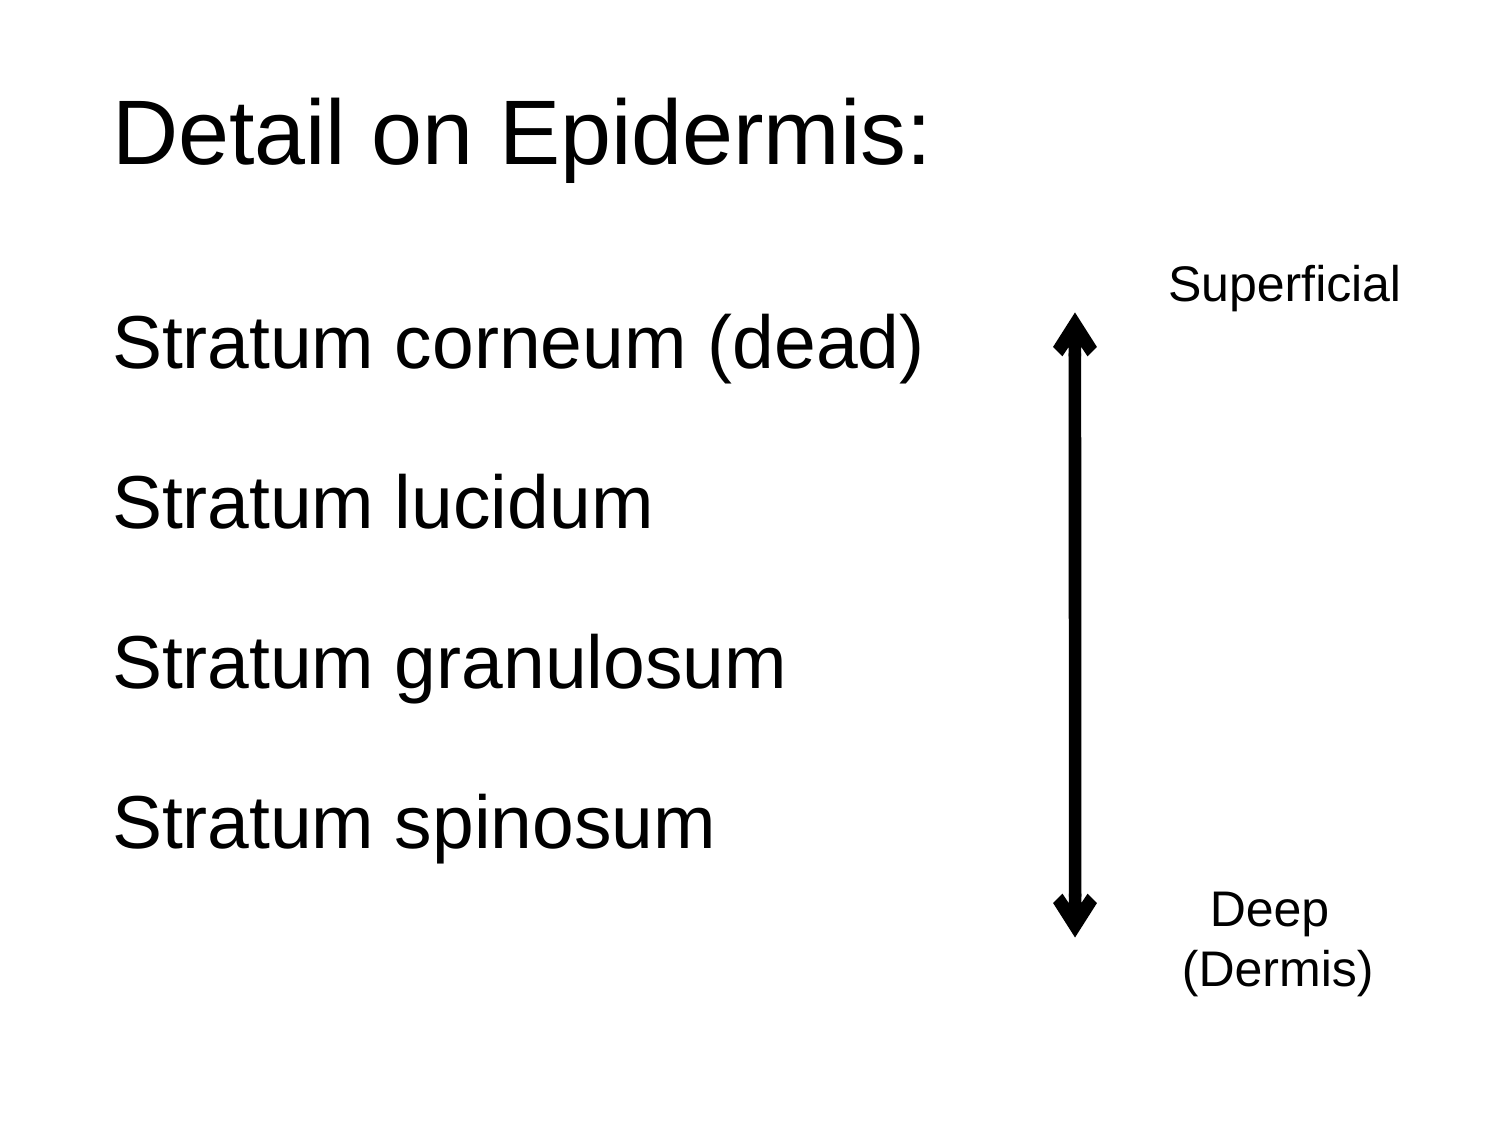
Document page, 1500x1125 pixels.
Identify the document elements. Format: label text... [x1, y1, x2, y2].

text_box Deep (Dermis) [1167, 869, 1389, 1004]
text_box [1067, 312, 1083, 938]
text_box Superficial [1153, 244, 1416, 319]
text_box Detail on Epidermis: Stratum corneum (dead) Stratum lucidum Stratum granulosum Stratum spinosum [97, 65, 949, 961]
